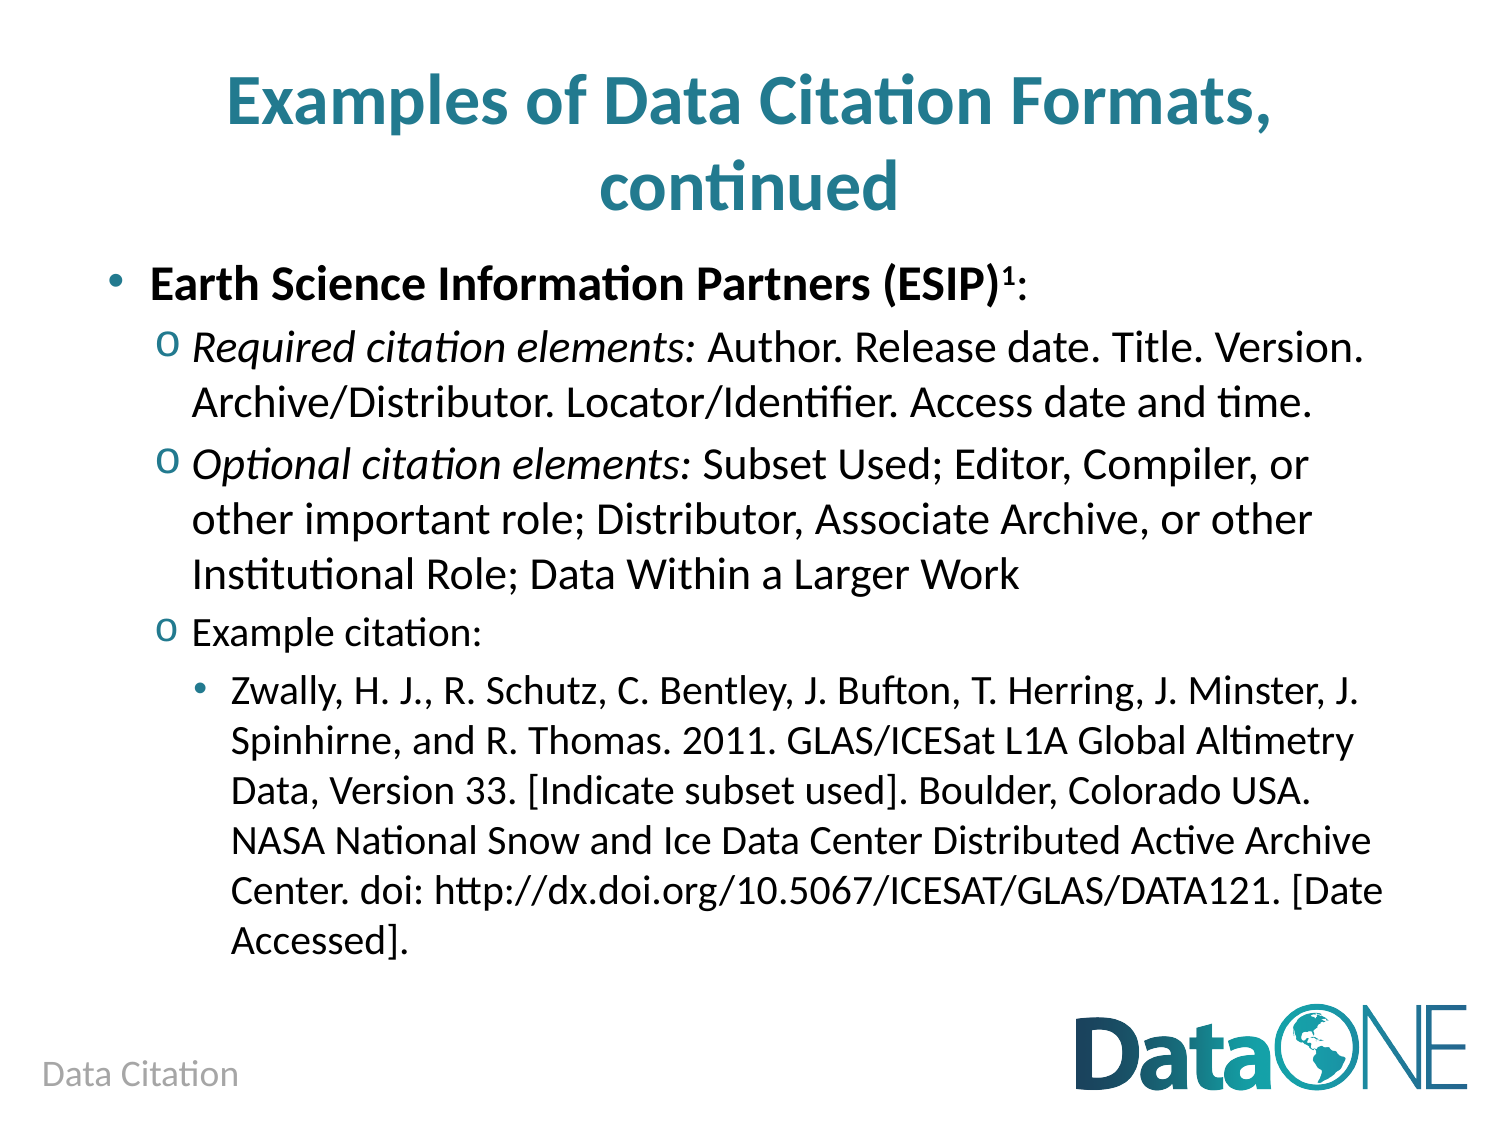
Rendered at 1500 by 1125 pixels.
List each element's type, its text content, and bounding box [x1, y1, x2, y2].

picture [1074, 1000, 1471, 1095]
list Earth Science Information Partners (ESIP)1: Required citation elements: Author. Release date. Title. Version. Archive/Distributor. Locator/Identifier. Access date and time. Optional citation elements: Subset Used; Editor, Compiler, or other important role; Distributor, Associate Archive, or other Institutional Role; Data Within a Larger Work Example citation: Zwally, H. J., R. Schutz, C. Bentley, J. Bufton, T. Herring, J. Minster, J. Spinhirne, and R. Thomas. 2011. GLAS/ICESat L1A Global Altimetry Data, Version 33. [Indicate subset used]. Boulder, Colorado USA. NASA National Snow and Ice Data Center Distributed Active Archive Center. doi: http://dx.doi.org/10.5067/ICESAT/GLAS/DATA121. [Date Accessed]. [75, 243, 1425, 986]
title Examples of Data Citation Formats, continued [75, 45, 1425, 233]
